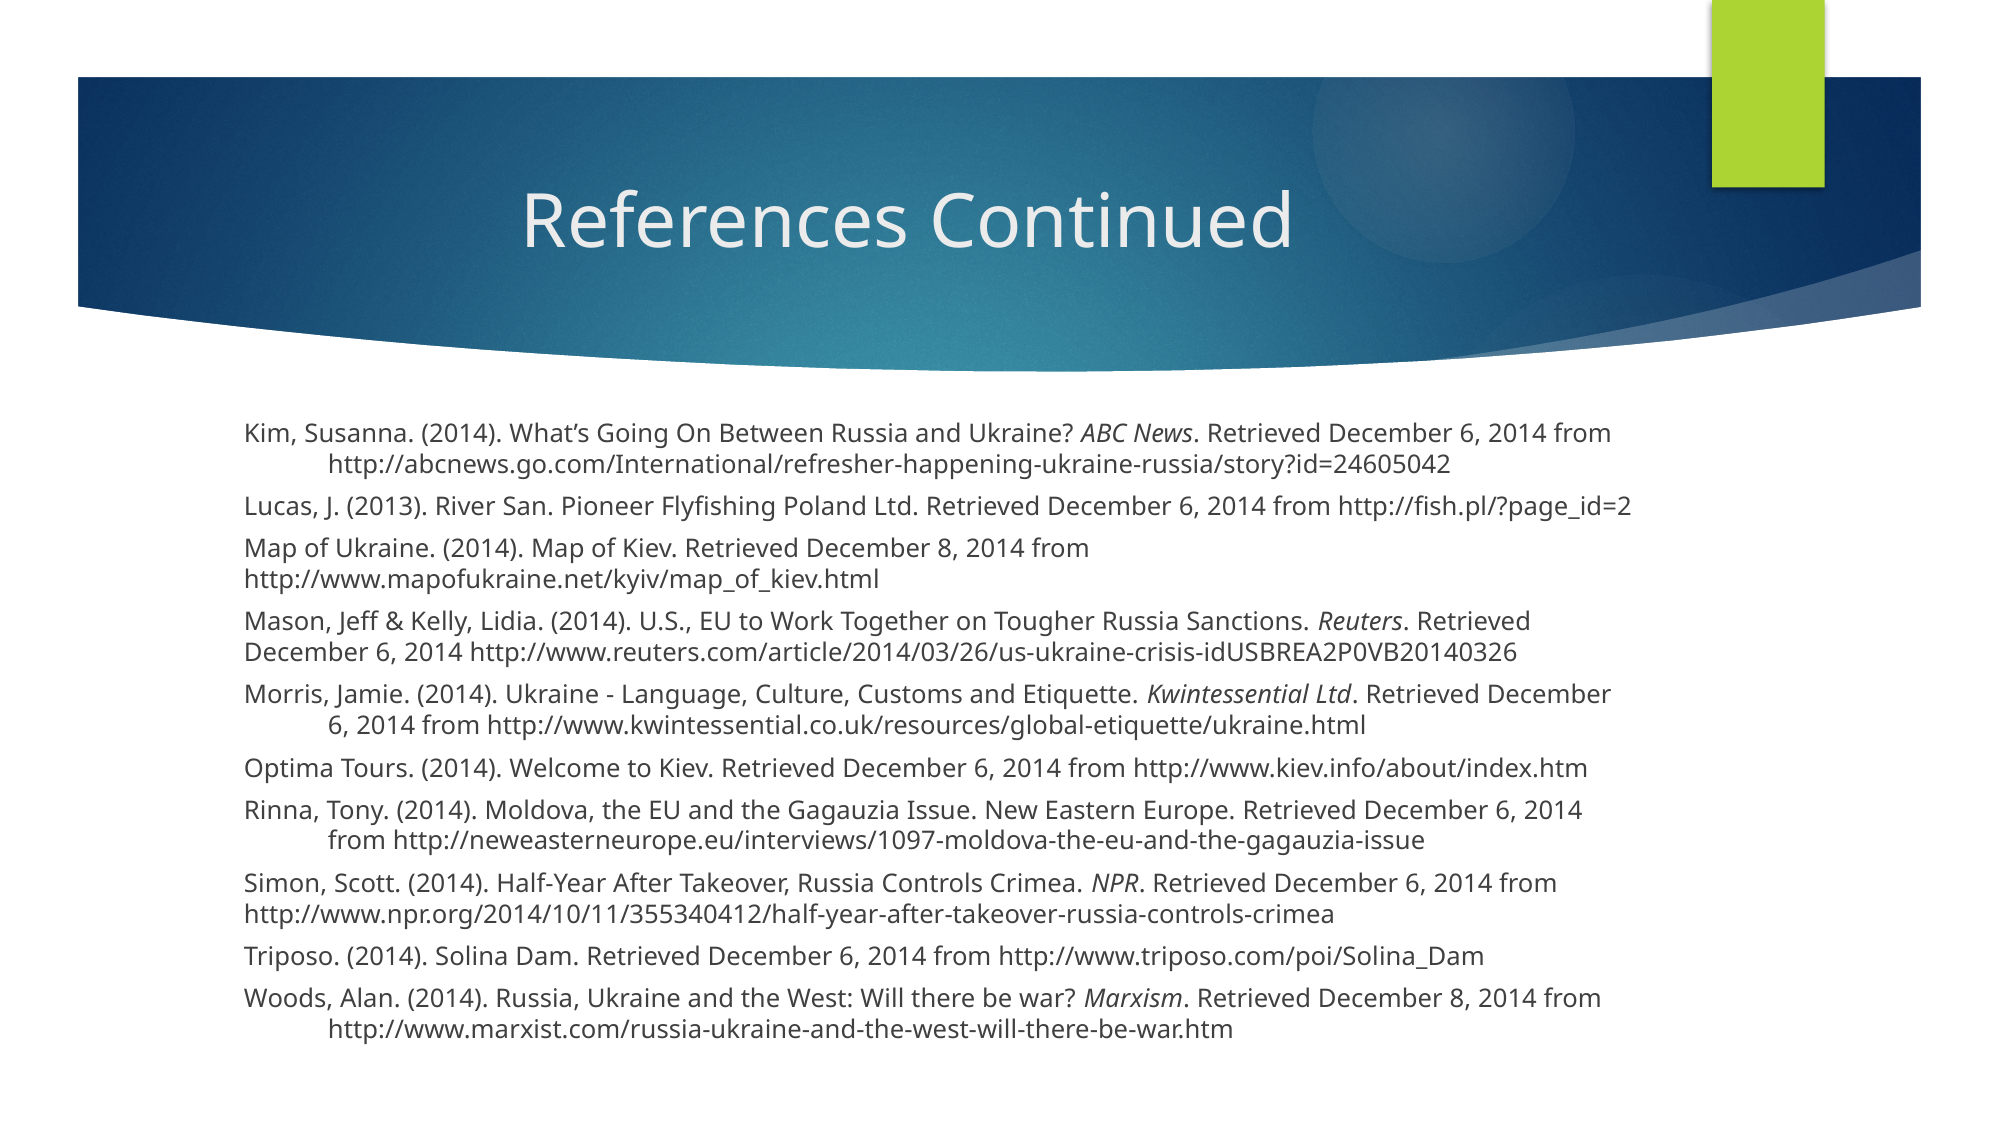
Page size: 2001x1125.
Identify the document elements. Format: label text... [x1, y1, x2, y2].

title References Continued [189, 159, 1627, 276]
list Kim, Susanna. (2014). What’s Going On Between Russia and Ukraine? ABC News. Retrieved December 6, 2014 from http://abcnews.go.com/International/refresher-happening-ukraine-russia/story?id=24605042 Lucas, J. (2013). River San. Pioneer Flyfishing Poland Ltd. Retrieved December 6, 2014 from http://fish.pl/?page_id=2 Map of Ukraine. (2014). Map of Kiev. Retrieved December 8, 2014 from http://www.mapofukraine.net/kyiv/map_of_kiev.html Mason, Jeff & Kelly, Lidia. (2014). U.S., EU to Work Together on Tougher Russia Sanctions. Reuters. Retrieved December 6, 2014 http://www.reuters.com/article/2014/03/26/us-ukraine-crisis-idUSBREA2P0VB20140326 Morris, Jamie. (2014). Ukraine - Language, Culture, Customs and Etiquette. Kwintessential Ltd. Retrieved December 6, 2014 from http://www.kwintessential.co.uk/resources/global-etiquette/ukraine.html Optima Tours. (2014). Welcome to Kiev. Retrieved December 6, 2014 from http://www.kiev.info/about/index.htm Rinna, Tony. (2014). Moldova, the EU and the Gagauzia Issue. New Eastern Europe. Retrieved December 6, 2014 from http://neweasterneurope.eu/interviews/1097-moldova-the-eu-and-the-gagauzia-issue Simon, Scott. (2014). Half-Year After Takeover, Russia Controls Crimea. NPR. Retrieved December 6, 2014 from http://www.npr.org/2014/10/11/355340412/half-year-after-takeover-russia-controls-crimea Triposo. (2014). Solina Dam. Retrieved December 6, 2014 from http://www.triposo.com/poi/Solina_Dam Woods, Alan. (2014). Russia, Ukraine and the West: Will there be war? Marxism. Retrieved December 8, 2014 from http://www.marxist.com/russia-ukraine-and-the-west-will-there-be-war.htm [228, 409, 1667, 1084]
